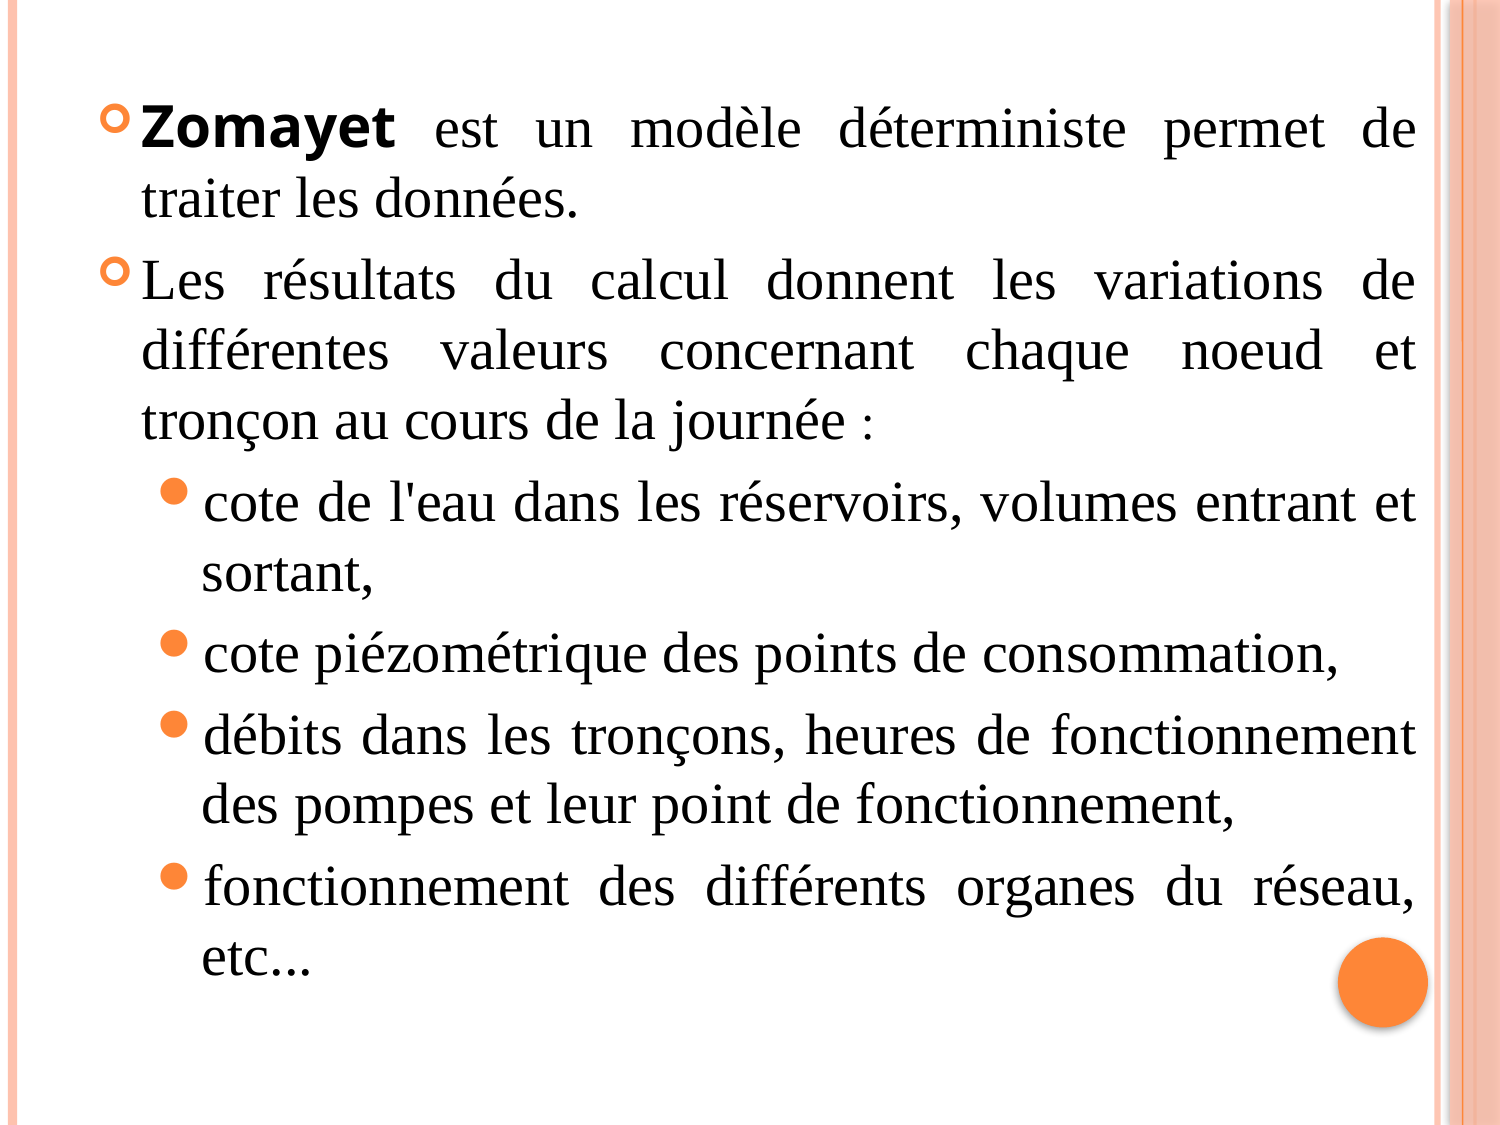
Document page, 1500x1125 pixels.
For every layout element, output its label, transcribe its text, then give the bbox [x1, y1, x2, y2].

list Zomayet est un modèle déterministe permet de traiter les données. Les résultats du calcul donnent les variations de différentes valeurs concernant chaque noeud et tronçon au cours de la journée : cote de l'eau dans les réservoirs, volumes entrant et sortant, cote piézométrique des points de consommation, débits dans les tronçons, heures de fonctionnement des pompes et leur point de fonctionnement, fonctionnement des différents organes du réseau, etc... [82, 82, 1432, 997]
